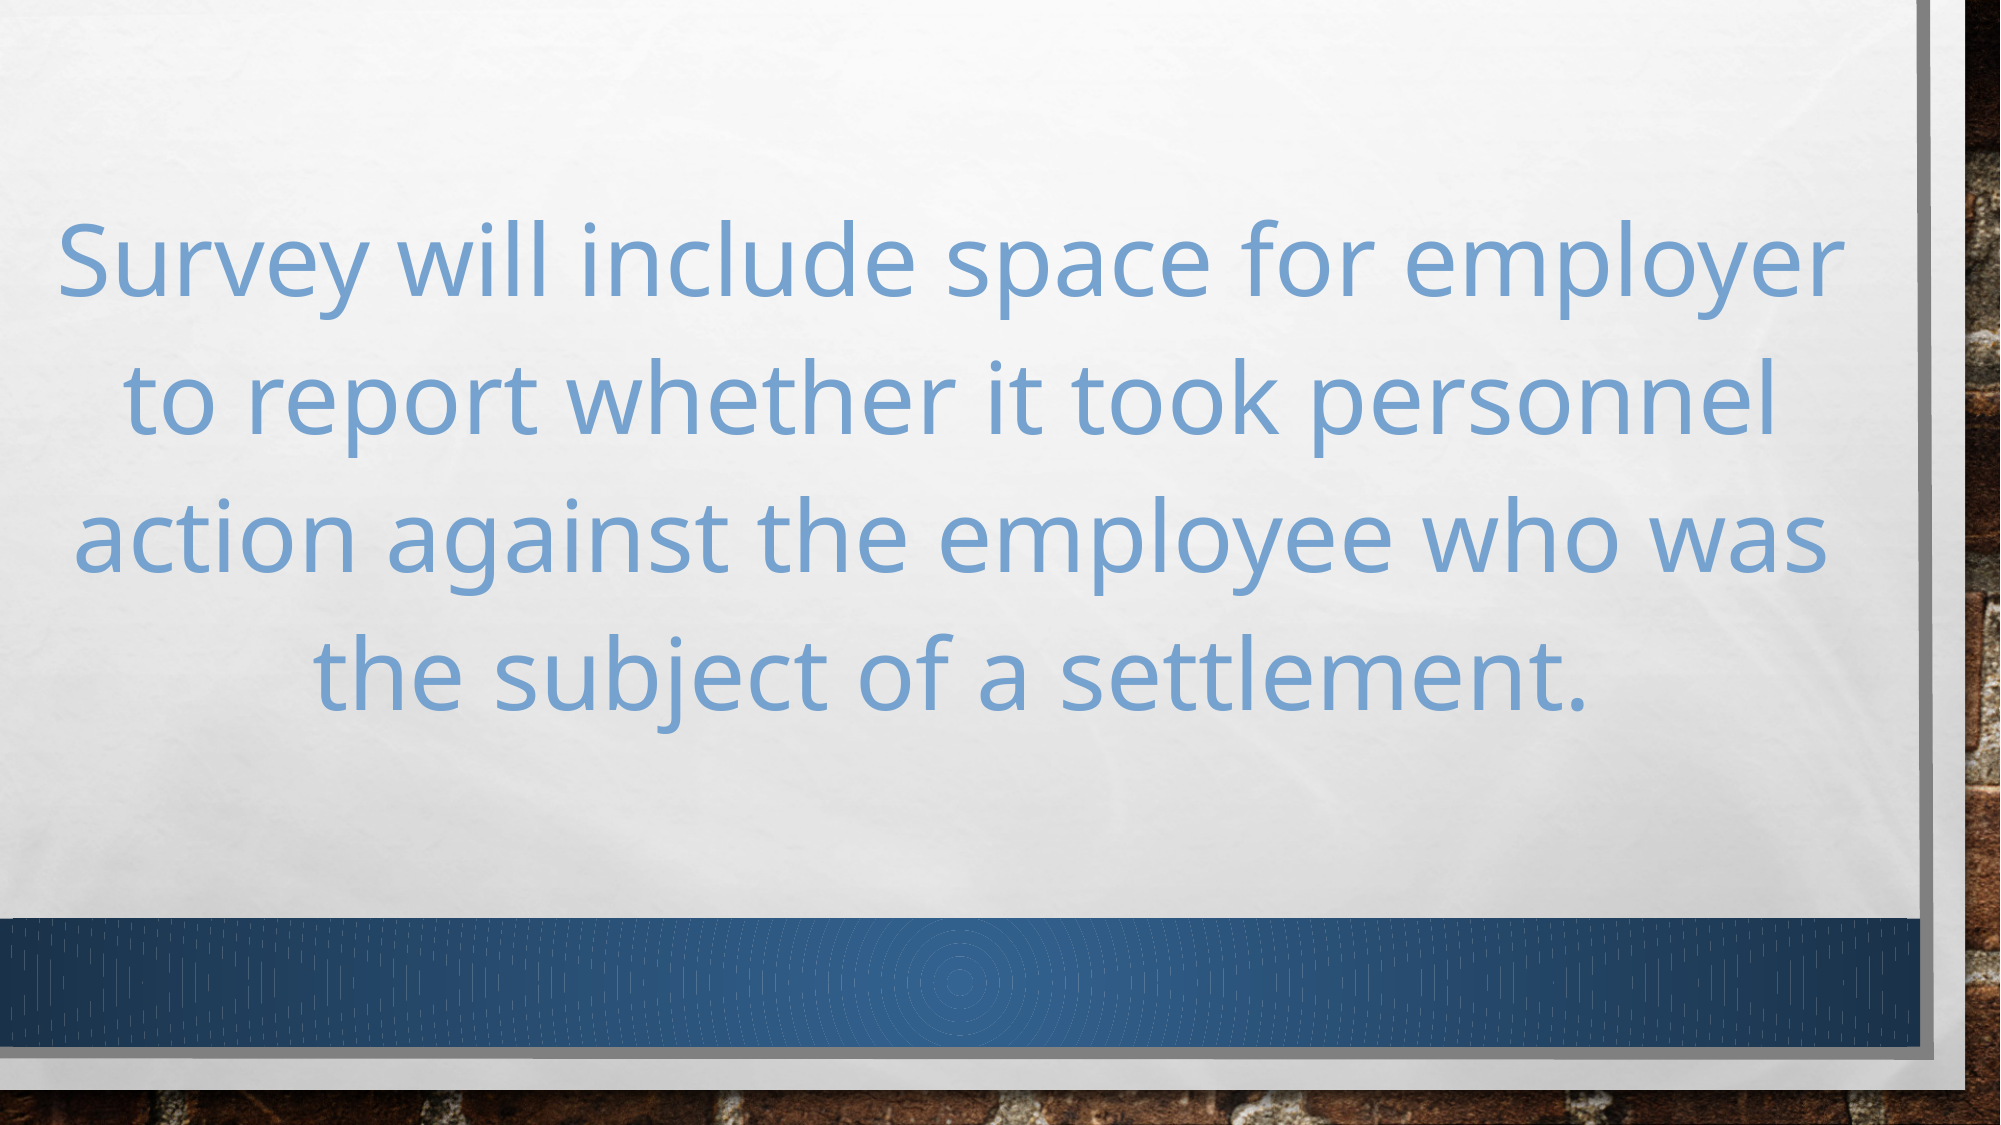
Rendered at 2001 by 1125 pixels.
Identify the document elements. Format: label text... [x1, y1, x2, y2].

picture [0, 0, 2000, 1125]
text_box Survey will include space for employer to report whether it took personnel action against the employee who was the subject of a settlement. [41, 171, 1863, 738]
